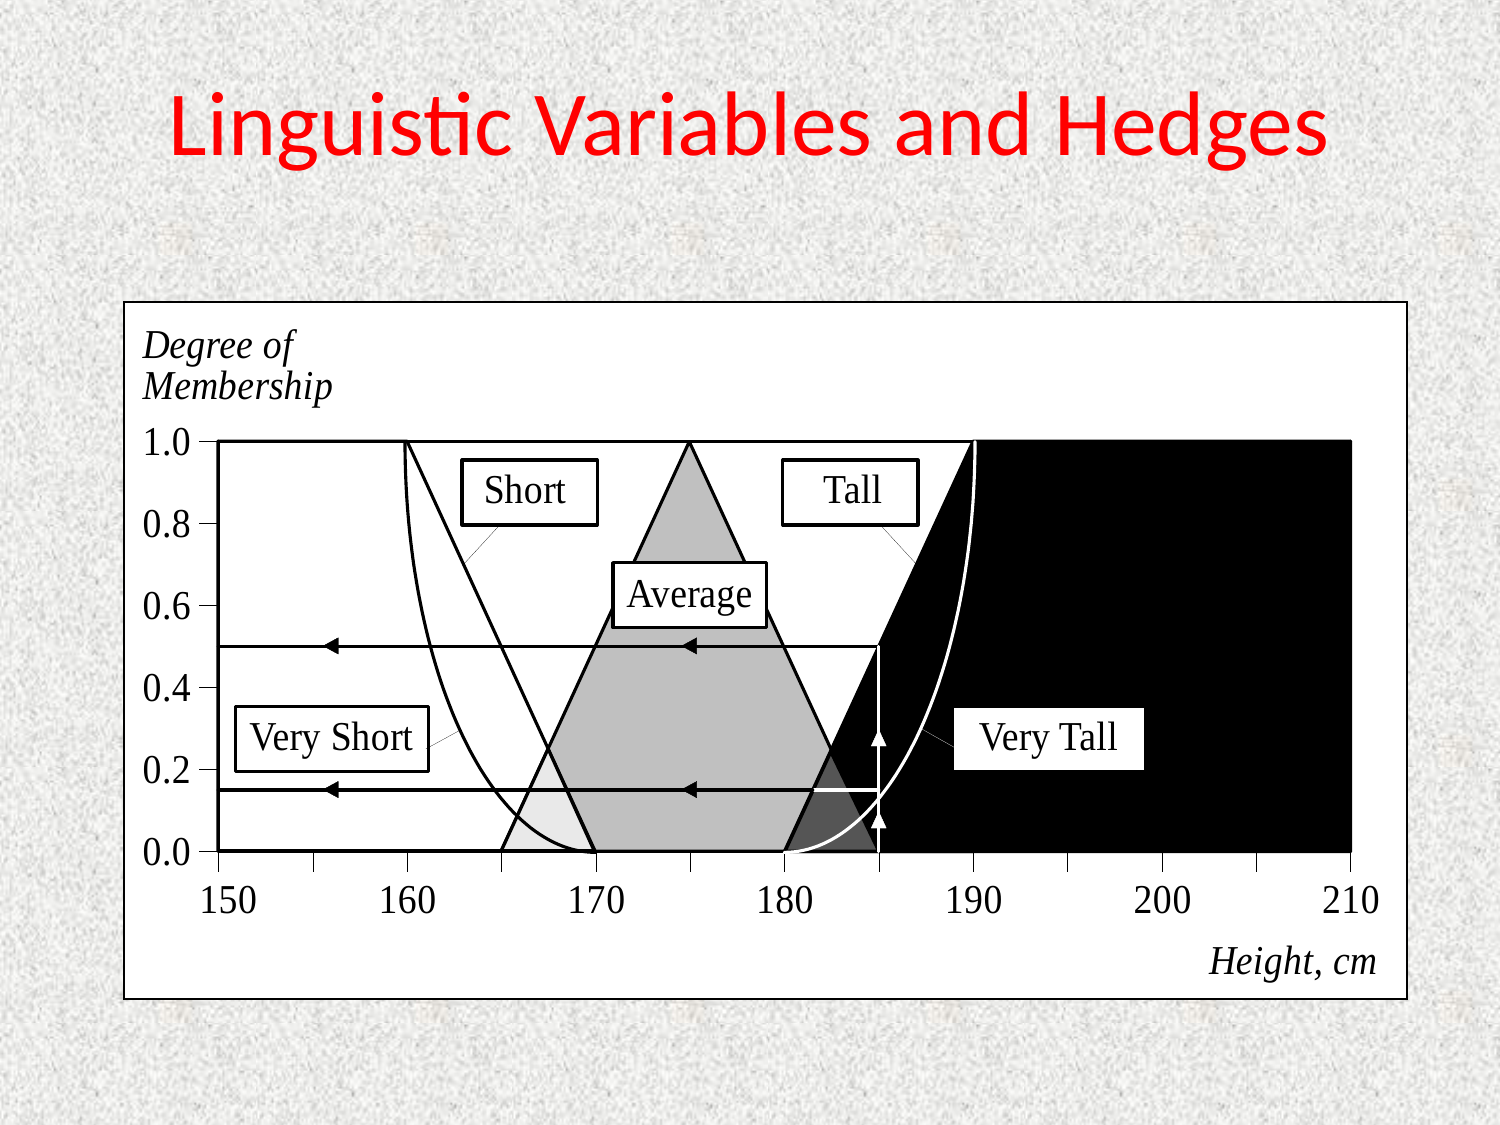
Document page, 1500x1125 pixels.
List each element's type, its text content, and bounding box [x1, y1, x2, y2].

picture [0, 0, 1500, 1125]
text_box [123, 301, 1407, 1000]
title Linguistic Variables and Hedges [75, 24, 1425, 213]
